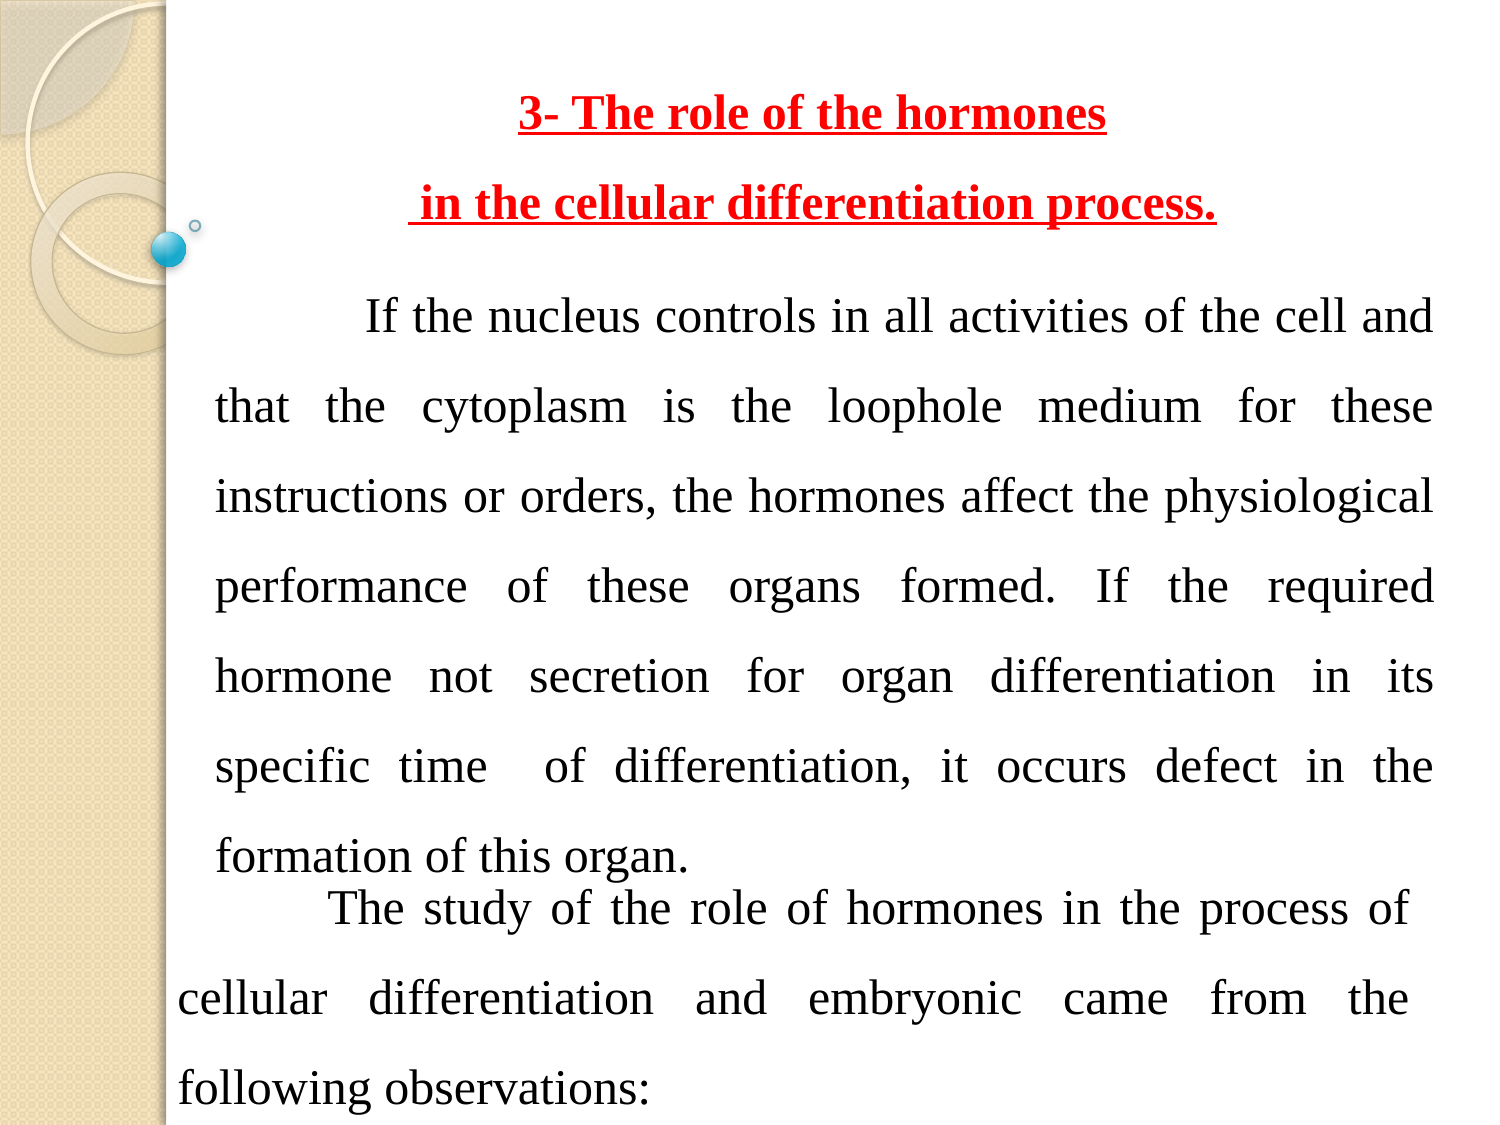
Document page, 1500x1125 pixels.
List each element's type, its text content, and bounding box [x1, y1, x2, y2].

text_box 3- The role of the hormones in the cellular differentiation process. [337, 41, 1288, 237]
text_box The study of the role of hormones in the process of cellular differentiation and embryonic came from the following observations: [162, 837, 1425, 1123]
text_box If the nucleus controls in all activities of the cell and that the cytoplasm is the loophole medium for these instructions or orders, the hormones affect the physiological performance of these organs formed. If the required hormone not secretion for organ differentiation in its specific time of differentiation, it occurs defect in the formation of this organ. [200, 244, 1450, 890]
